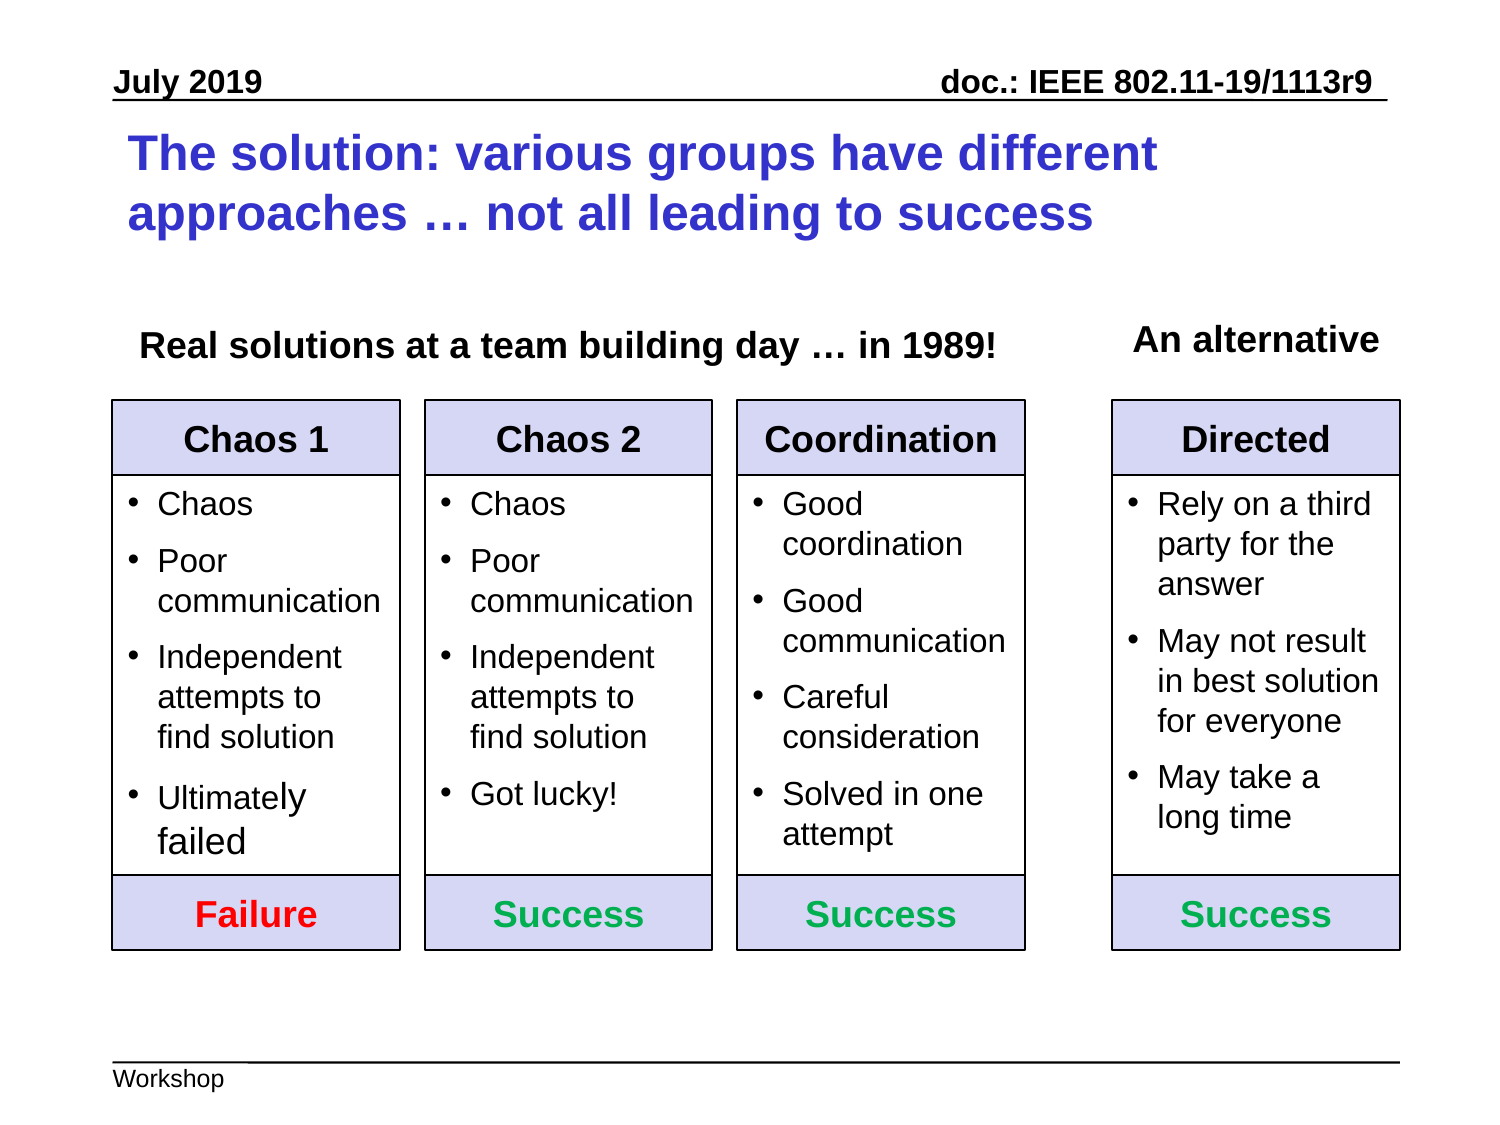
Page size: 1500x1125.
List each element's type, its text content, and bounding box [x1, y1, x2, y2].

text_box Chaos 2 [424, 399, 713, 474]
text_box Failure [112, 874, 400, 950]
text_box Chaos Poor communication Independent attempts to find solution Got lucky! [424, 474, 713, 874]
title The solution: various groups have different approaches … not all leading to success [112, 112, 1388, 288]
text_box Rely on a third party for the answer May not result in best solution for everyone May take a long time [1112, 474, 1400, 875]
text_box Coordination [737, 399, 1025, 474]
text_box Success [737, 874, 1025, 950]
text_box An alternative [1112, 299, 1400, 375]
text_box Chaos 1 [112, 399, 400, 474]
text_box Real solutions at a team building day … in 1989! [112, 306, 1025, 382]
text_box Success [1112, 875, 1400, 950]
text_box Success [424, 874, 713, 950]
text_box Directed [1112, 399, 1400, 474]
text_box Good coordination Good communication Careful consideration Solved in one attempt [737, 474, 1025, 874]
text_box Chaos Poor communication Independent attempts to find solution Ultimately failed [112, 474, 400, 874]
